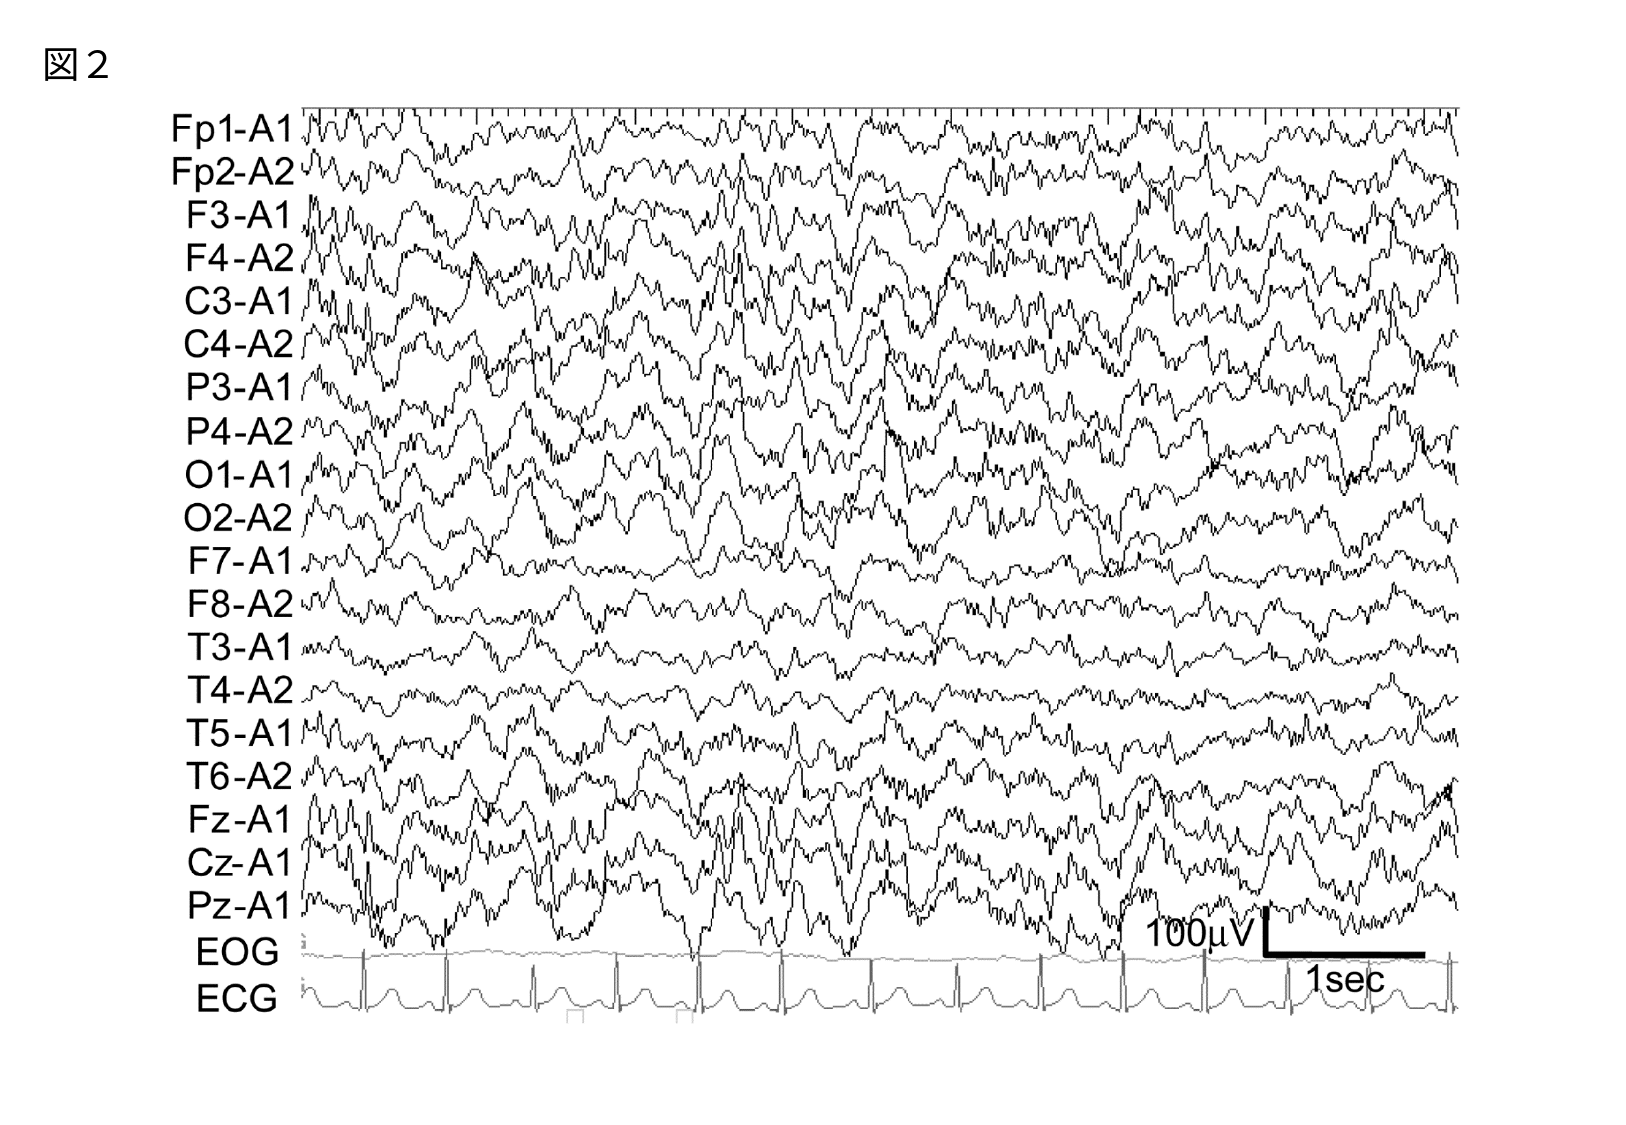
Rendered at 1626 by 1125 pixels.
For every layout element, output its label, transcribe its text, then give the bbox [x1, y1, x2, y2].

picture [170, 103, 1463, 1024]
text_box 図２ [27, 33, 133, 94]
